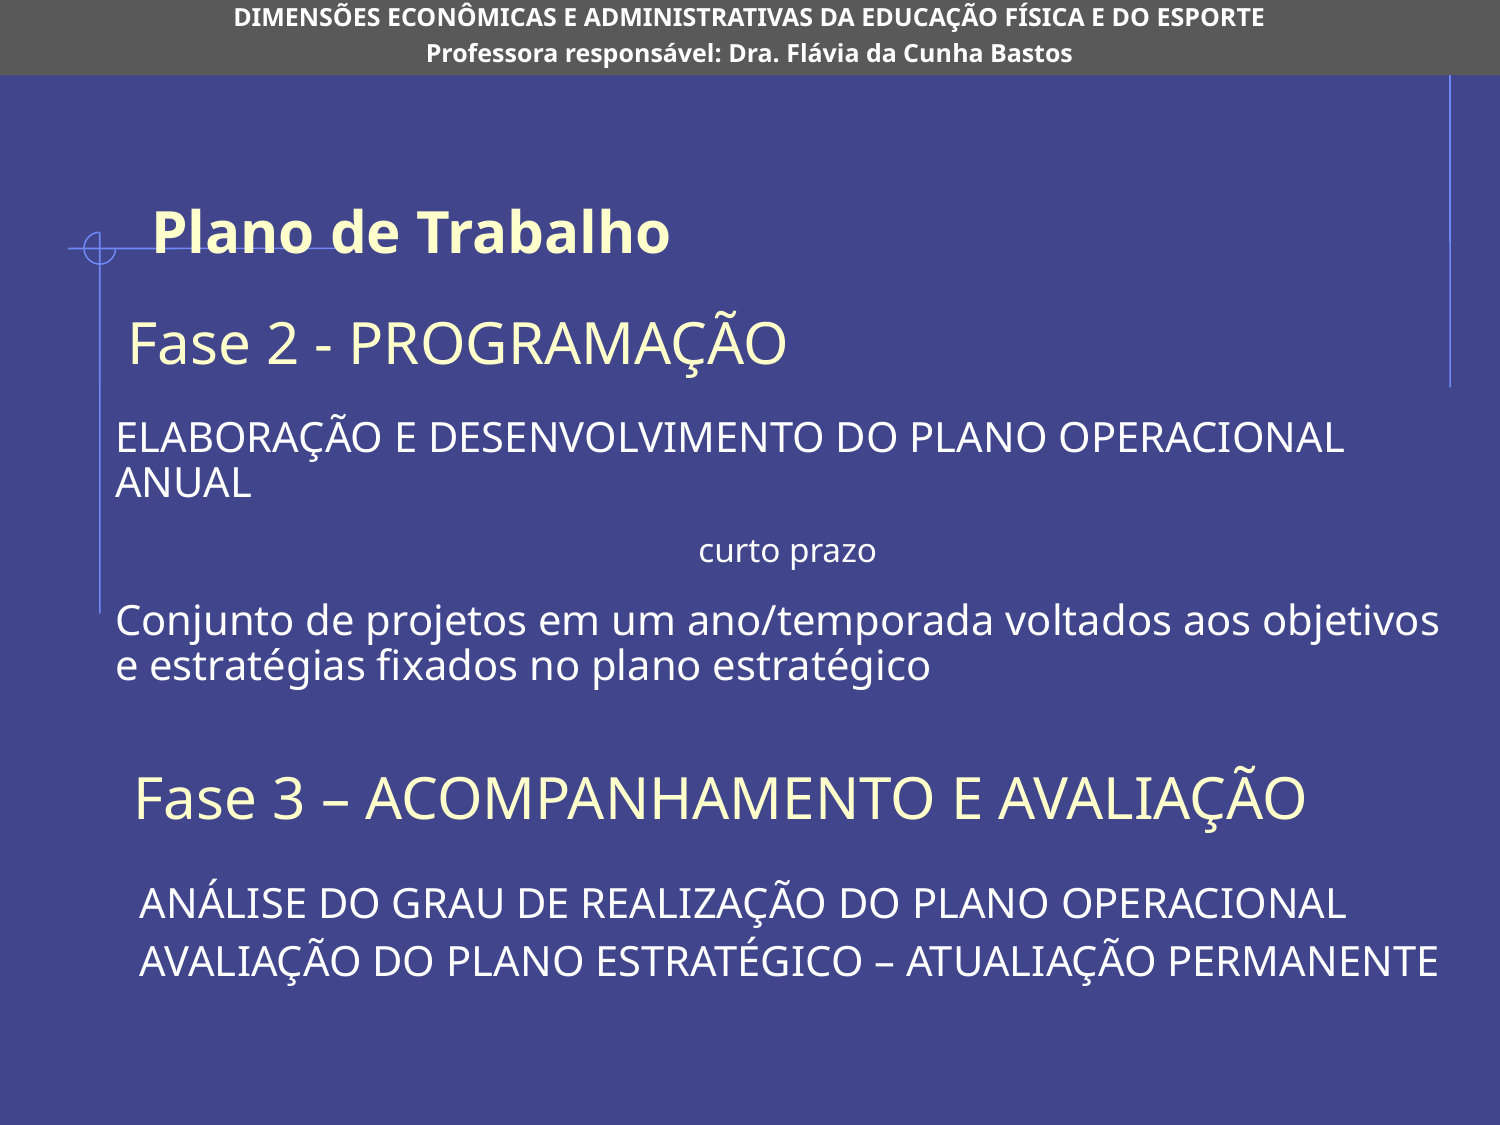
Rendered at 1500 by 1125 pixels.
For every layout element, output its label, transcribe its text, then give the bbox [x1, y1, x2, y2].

list ELABORAÇÃO E DESENVOLVIMENTO DO PLANO OPERACIONAL ANUAL curto prazo Conjunto de projetos em um ano/temporada voltados aos objetivos e estratégias fixados no plano estratégico [100, 408, 1476, 660]
text_box DIMENSÕES ECONÔMICAS E ADMINISTRATIVAS DA EDUCAÇÃO FÍSICA E DO ESPORTE Professora responsável: Dra. Flávia da Cunha Bastos [0, 0, 1500, 76]
text_box Fase 3 – ACOMPANHAMENTO E AVALIAÇÃO [64, 739, 1378, 853]
text_box ANÁLISE DO GRAU DE REALIZAÇÃO DO PLANO OPERACIONAL AVALIAÇÃO DO PLANO ESTRATÉGICO – ATUALIAÇÃO PERMANENTE [125, 869, 1459, 1007]
title Plano de Trabalho Fase 2 - PROGRAMAÇÃO [111, 196, 1388, 385]
